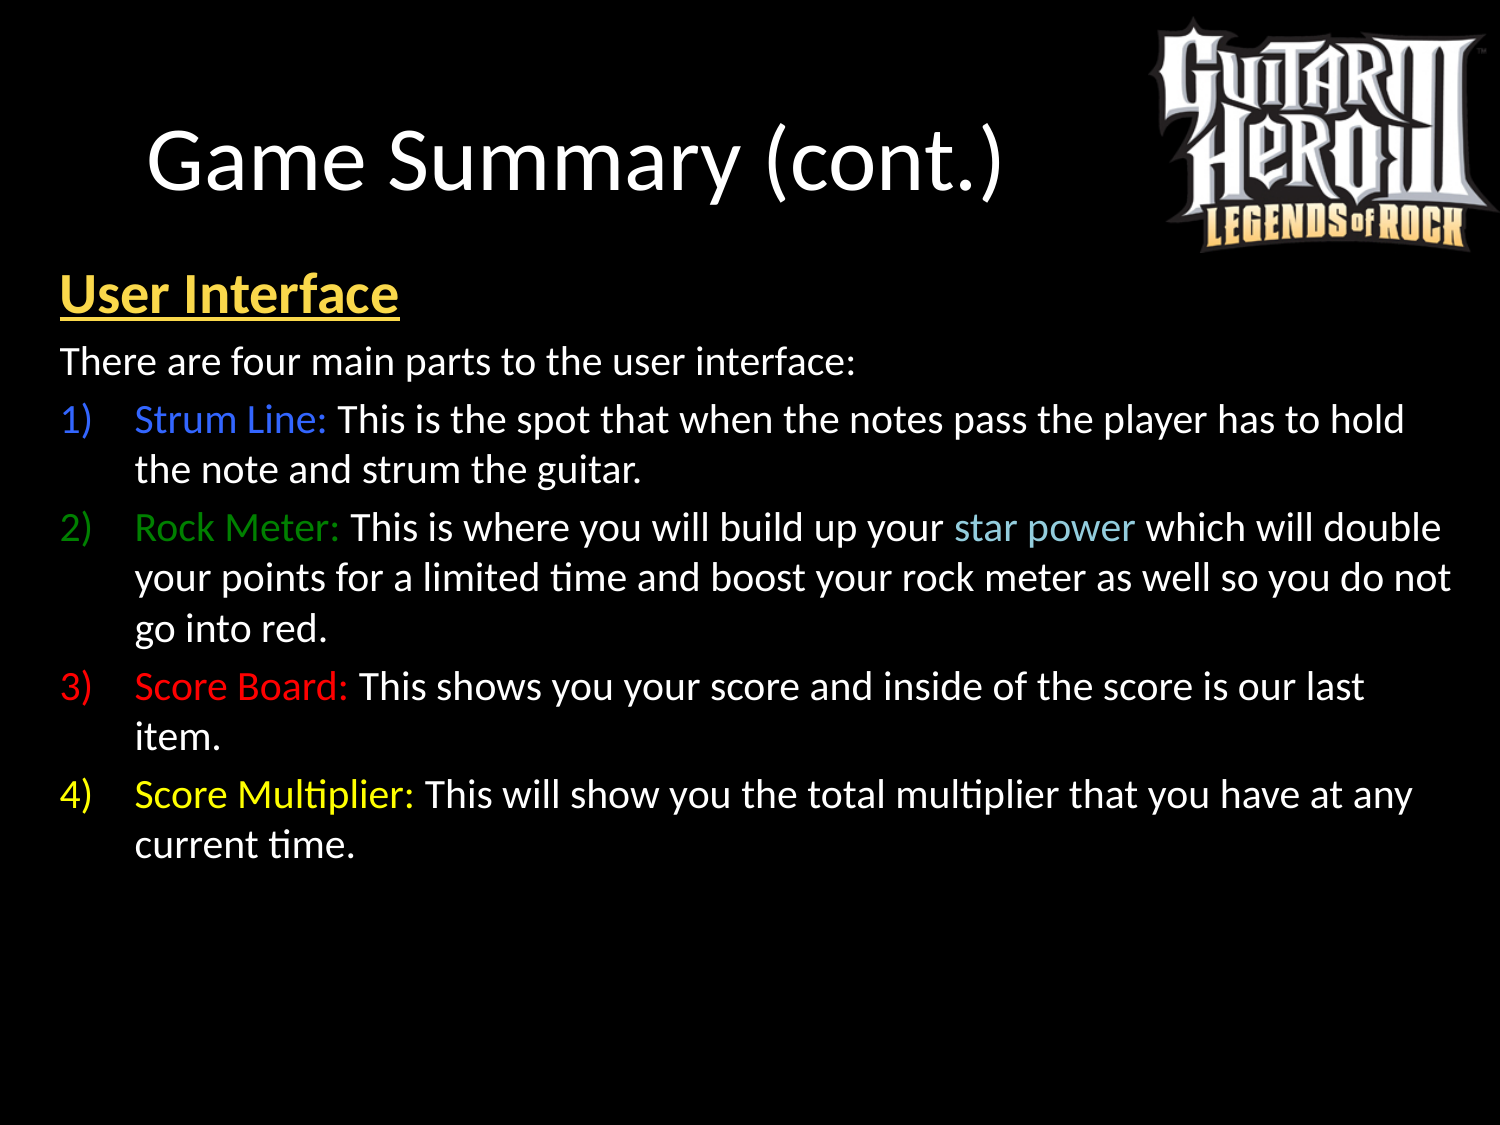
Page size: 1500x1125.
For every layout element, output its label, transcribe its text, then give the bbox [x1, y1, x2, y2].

picture [1148, 16, 1500, 253]
title Game Summary (cont.) [0, 33, 1143, 275]
subtitle User Interface There are four main parts to the user interface: Strum Line: This is the spot that when the notes pass the player has to hold the note and strum the guitar. Rock Meter: This is where you will build up your star power which will double your points for a limited time and boost your rock meter as well so you do not go into red. Score Board: This shows you your score and inside of the score is our last item. Score Multiplier: This will show you the total multiplier that you have at any current time. [44, 247, 1472, 1098]
